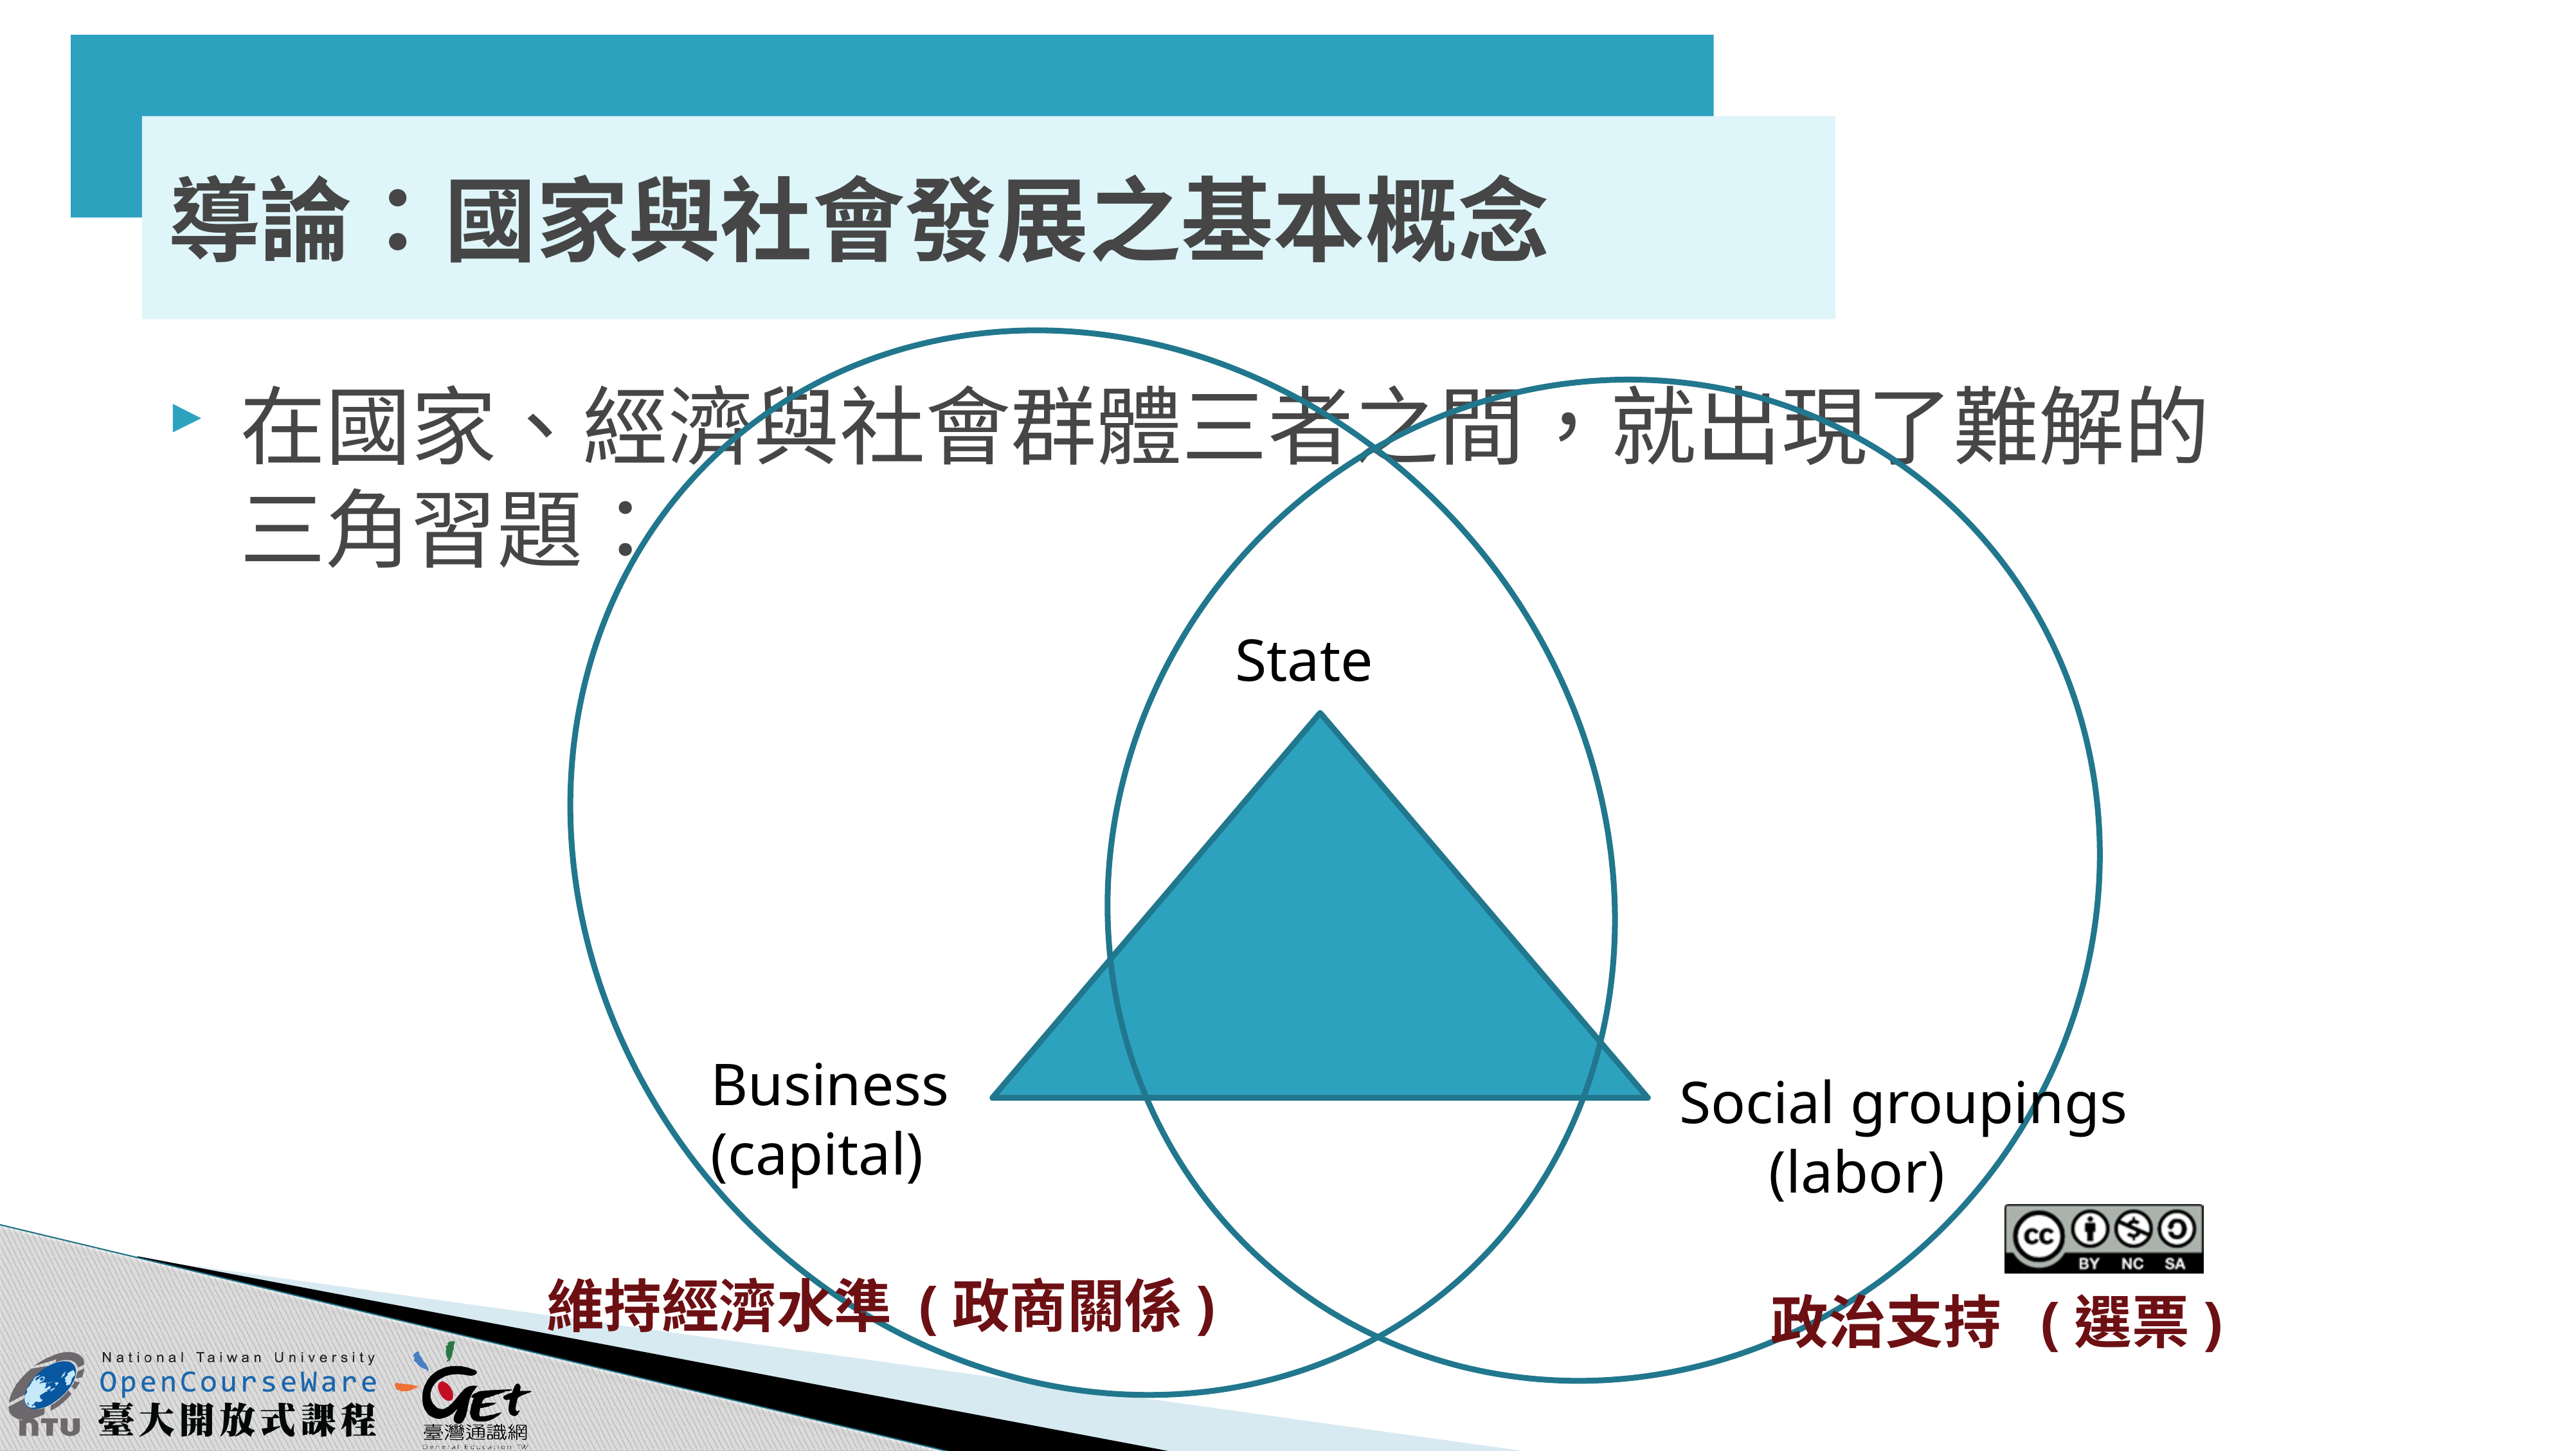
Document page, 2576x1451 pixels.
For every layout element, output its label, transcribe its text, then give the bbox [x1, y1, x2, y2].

picture [0, 1332, 541, 1451]
text_box 在國家、經濟與社會群體三者之間，就出現了難解的三角習題： [1220, 359, 2241, 591]
text_box 在國家、經濟與社會群體三者之間，就出現了難解的三角習題： [867, 359, 1212, 365]
title 導論：國家與社會發展之基本概念 [141, 116, 1835, 320]
text_box 在國家、經濟與社會群體三者之間，就出現了難解的三角習題： [111, 359, 860, 591]
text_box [537, 365, 2219, 1366]
